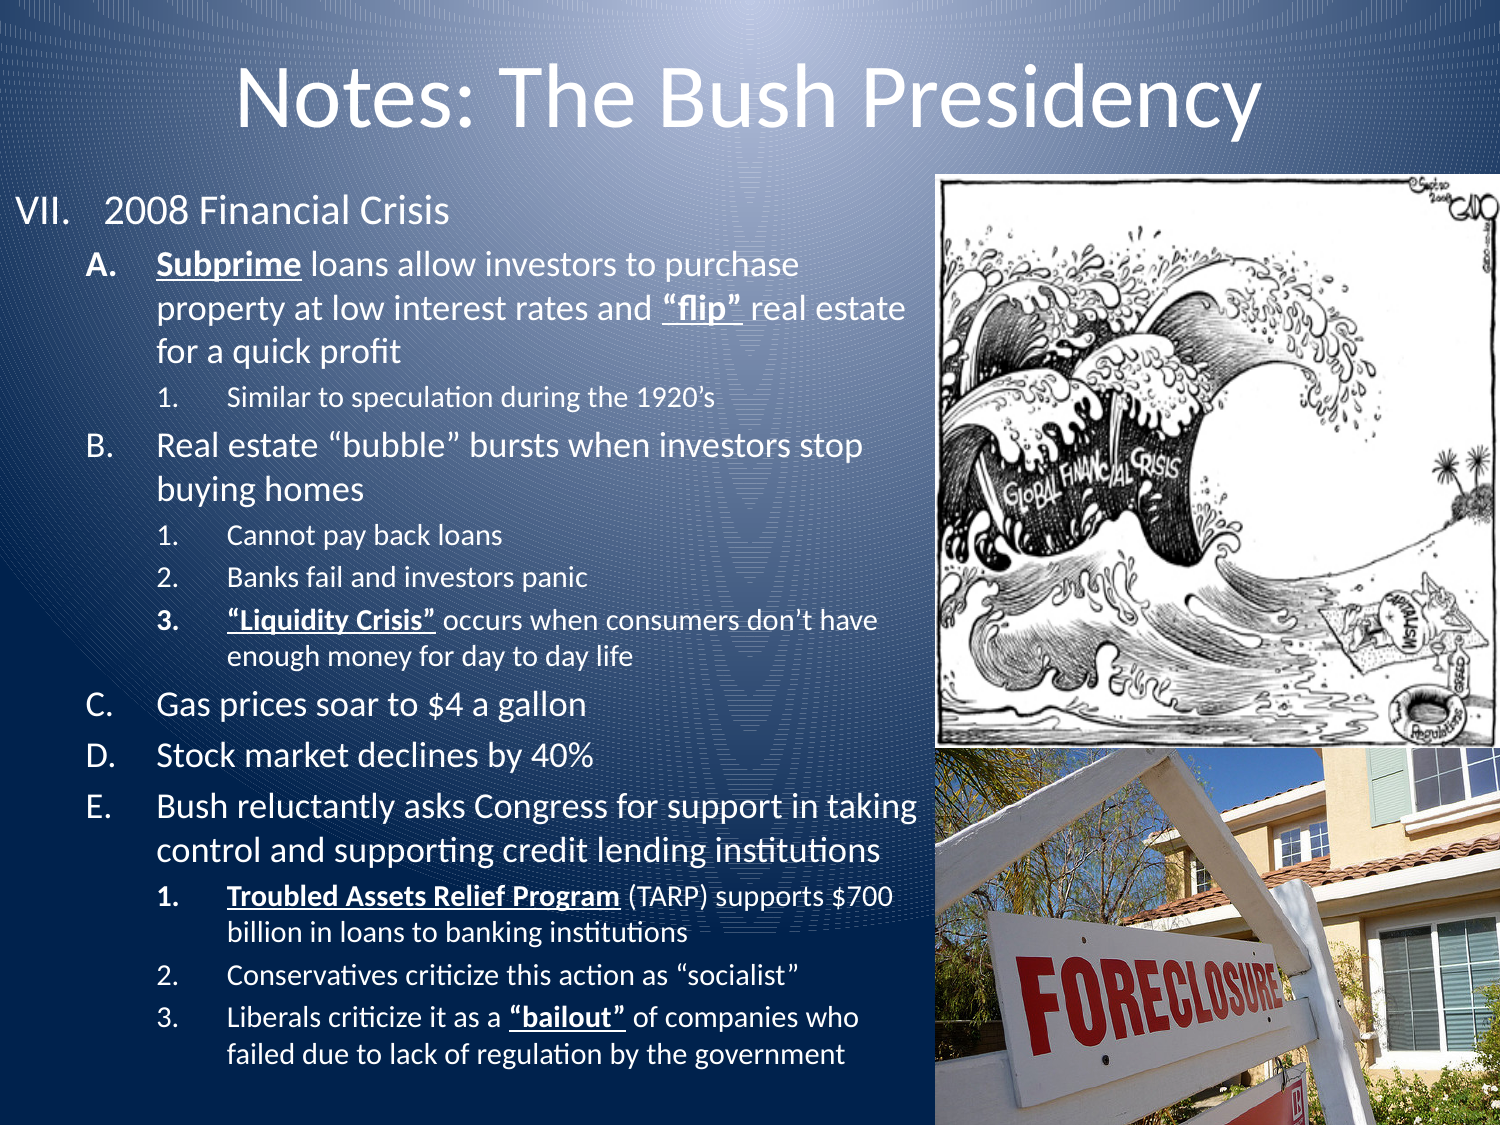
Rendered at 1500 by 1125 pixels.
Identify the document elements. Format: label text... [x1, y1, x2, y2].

list 2008 Financial Crisis Subprime loans allow investors to purchase property at low interest rates and “flip” real estate for a quick profit Similar to speculation during the 1920’s Real estate “bubble” bursts when investors stop buying homes Cannot pay back loans Banks fail and investors panic “Liquidity Crisis” occurs when consumers don’t have enough money for day to day life Gas prices soar to $4 a gallon Stock market declines by 40% Bush reluctantly asks Congress for support in taking control and supporting credit lending institutions Troubled Assets Relief Program (TARP) supports $700 billion in loans to banking institutions Conservatives criticize this action as “socialist” Liberals criticize it as a “bailout” of companies who failed due to lack of regulation by the government [0, 175, 932, 1125]
title Notes: The Bush Presidency [0, 6, 1500, 175]
picture [935, 174, 1500, 1125]
